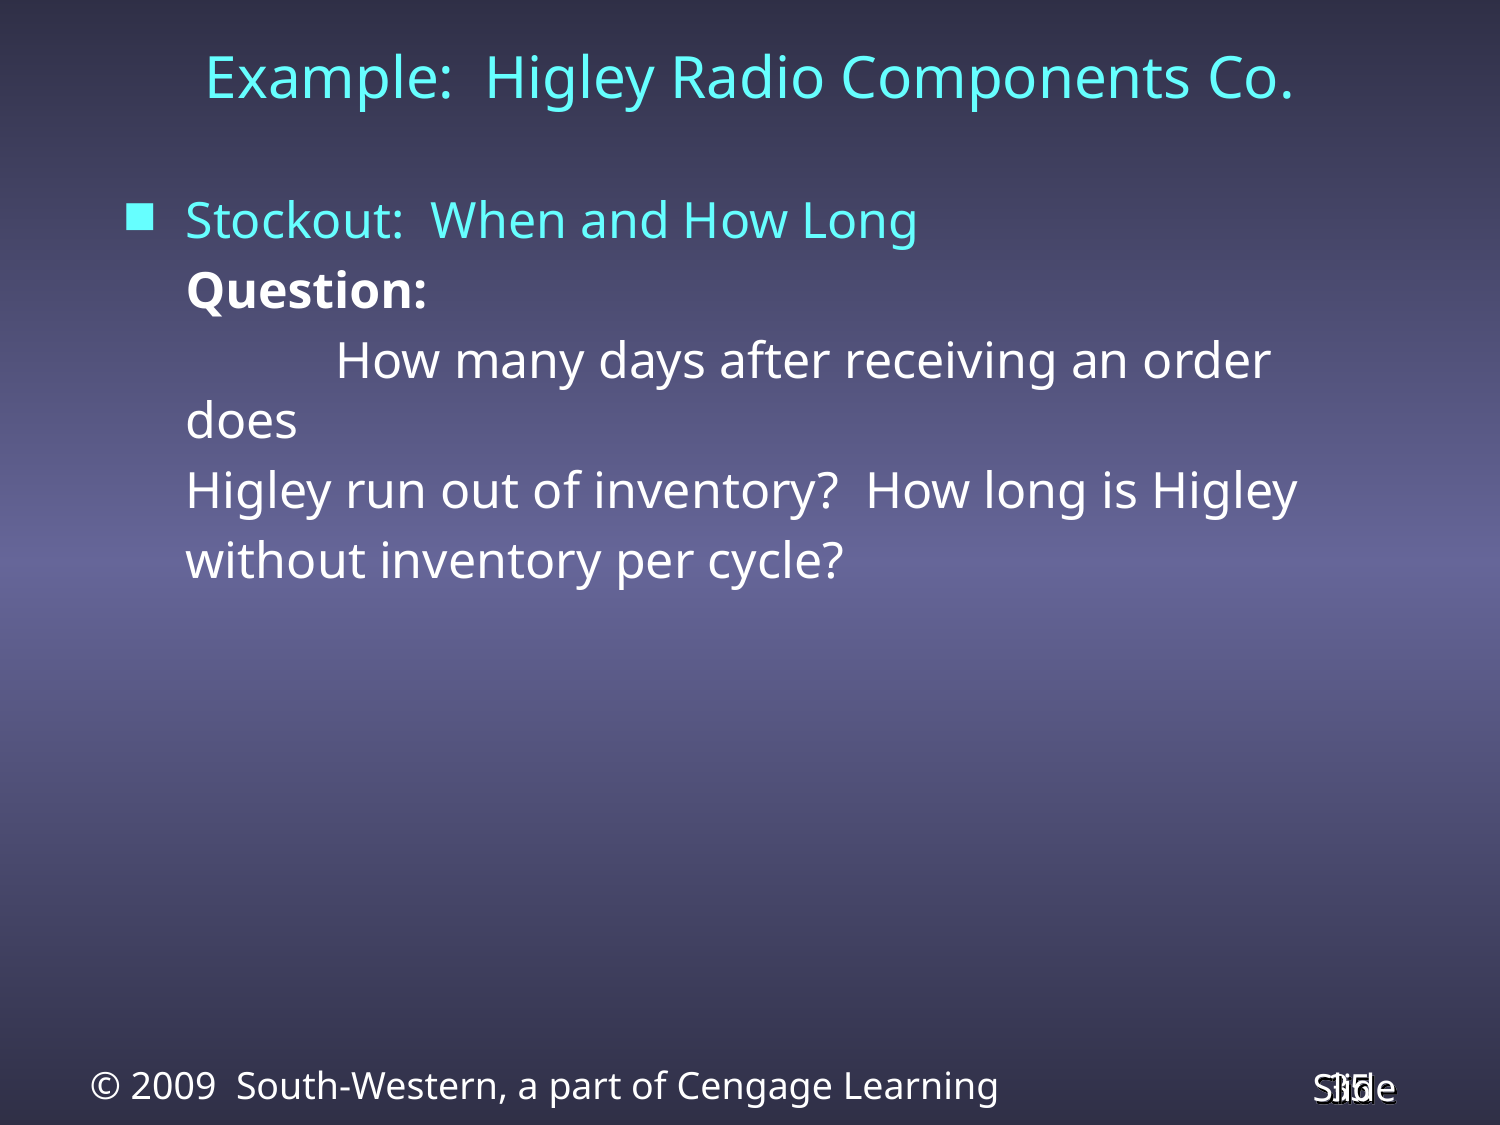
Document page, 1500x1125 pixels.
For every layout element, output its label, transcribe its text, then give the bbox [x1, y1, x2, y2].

list Stockout: When and How Long Question: How many days after receiving an order does Higley run out of inventory? How long is Higley without inventory per cycle? [114, 181, 1375, 570]
title Example: Higley Radio Components Co. [112, 8, 1388, 143]
